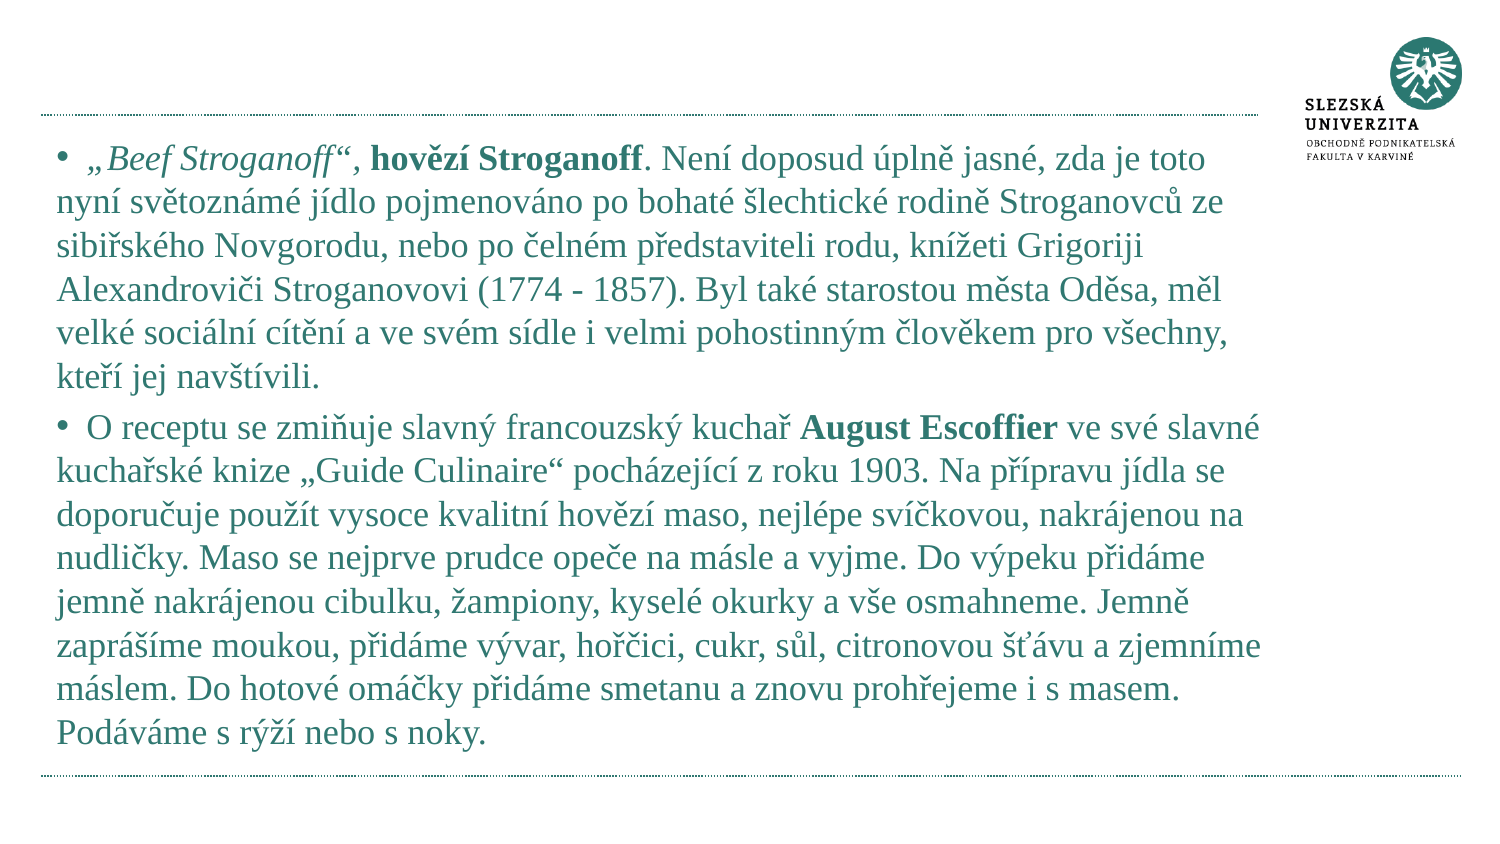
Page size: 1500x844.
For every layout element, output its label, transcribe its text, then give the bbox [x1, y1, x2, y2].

text_box „Beef Stroganoff“, hovězí Stroganoff. Není doposud úplně jasné, zda je toto nyní světoznámé jídlo pojmenováno po bohaté šlechtické rodině Stroganovců ze sibiřského Novgorodu, nebo po čelném představiteli rodu, knížeti Grigoriji Alexandroviči Stroganovovi (1774 - 1857). Byl také starostou města Oděsa, měl velké sociální cítění a ve svém sídle i velmi pohostinným člověkem pro všechny, kteří jej navštívili. O receptu se zmiňuje slavný francouzský kuchař August Escoffier ve své slavné kuchařské knize „Guide Culinaire“ pocházející z roku 1903. Na přípravu jídla se doporučuje použít vysoce kvalitní hovězí maso, nejlépe svíčkovou, nakrájenou na nudličky. Maso se nejprve prudce opeče na másle a vyjme. Do výpeku přidáme jemně nakrájenou cibulku, žampiony, kyselé okurky a vše osmahneme. Jemně zaprášíme moukou, přidáme vývar, hořčici, cukr, sůl, citronovou šťávu a zjemníme máslem. Do hotové omáčky přidáme smetanu a znovu prohřejeme i s masem. Podáváme s rýží nebo s noky. [41, 126, 1282, 765]
picture [1305, 37, 1462, 160]
